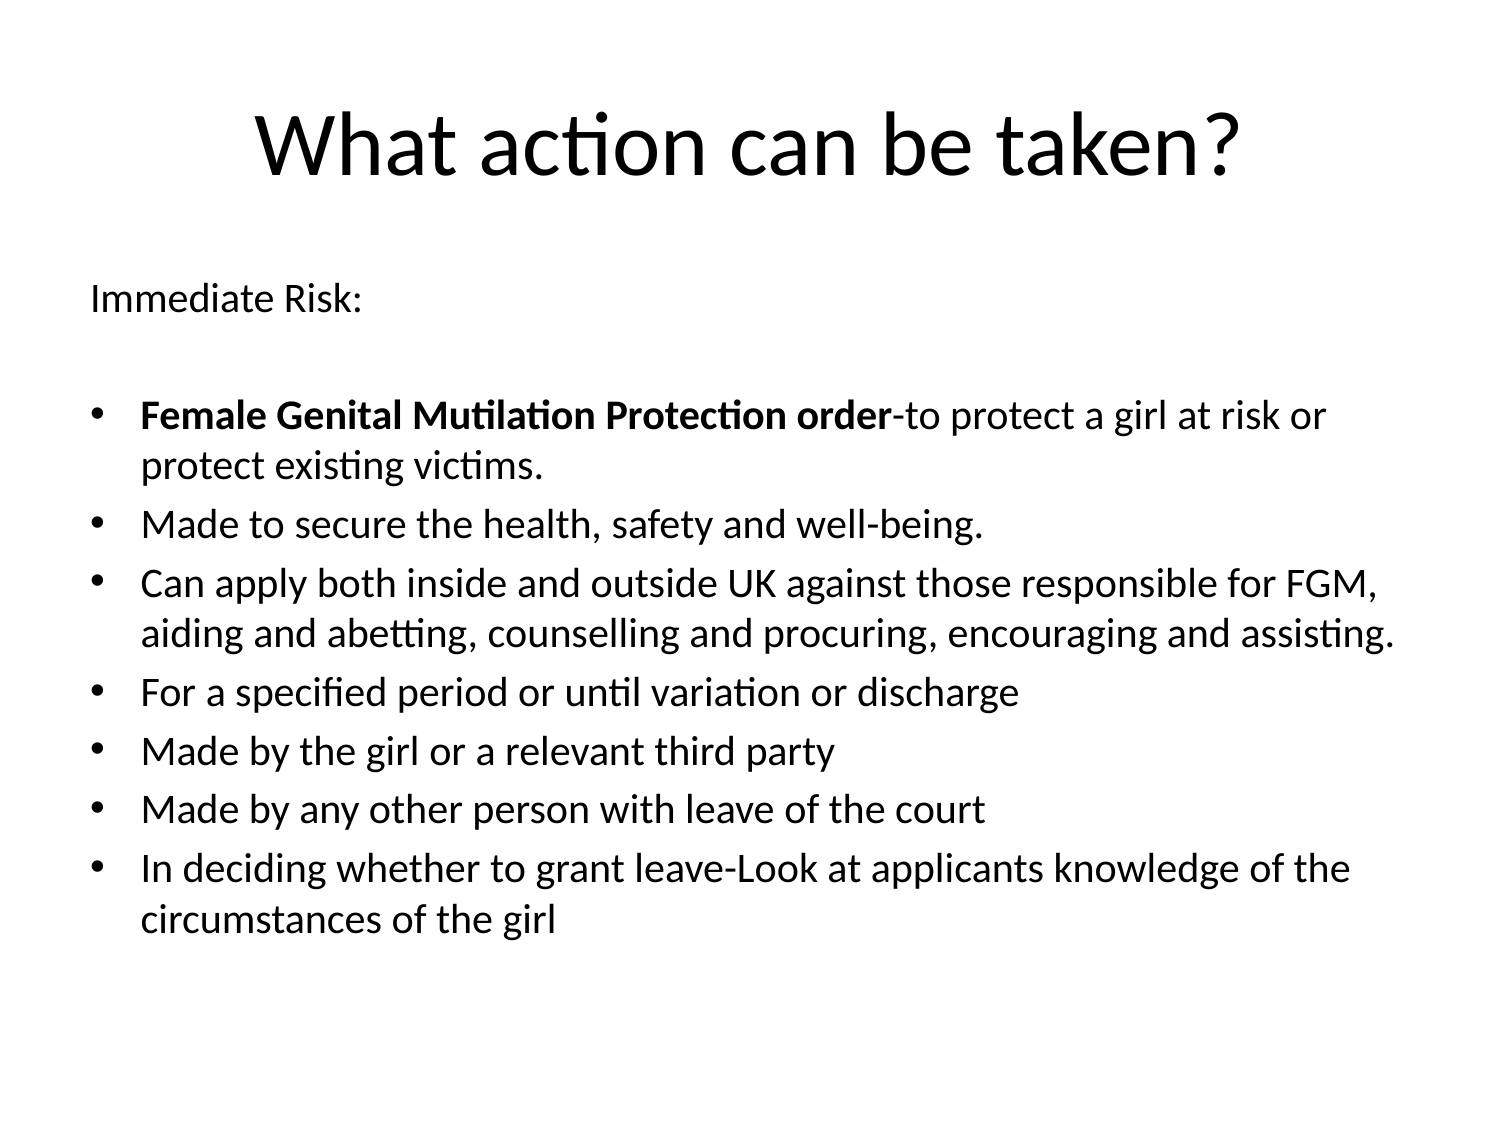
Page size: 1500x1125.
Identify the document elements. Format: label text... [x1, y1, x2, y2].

title What action can be taken? [75, 45, 1425, 233]
list Immediate Risk: Female Genital Mutilation Protection order-to protect a girl at risk or protect existing victims. Made to secure the health, safety and well-being. Can apply both inside and outside UK against those responsible for FGM, aiding and abetting, counselling and procuring, encouraging and assisting. For a specified period or until variation or discharge Made by the girl or a relevant third party Made by any other person with leave of the court In deciding whether to grant leave-Look at applicants knowledge of the circumstances of the girl [75, 262, 1425, 1005]
